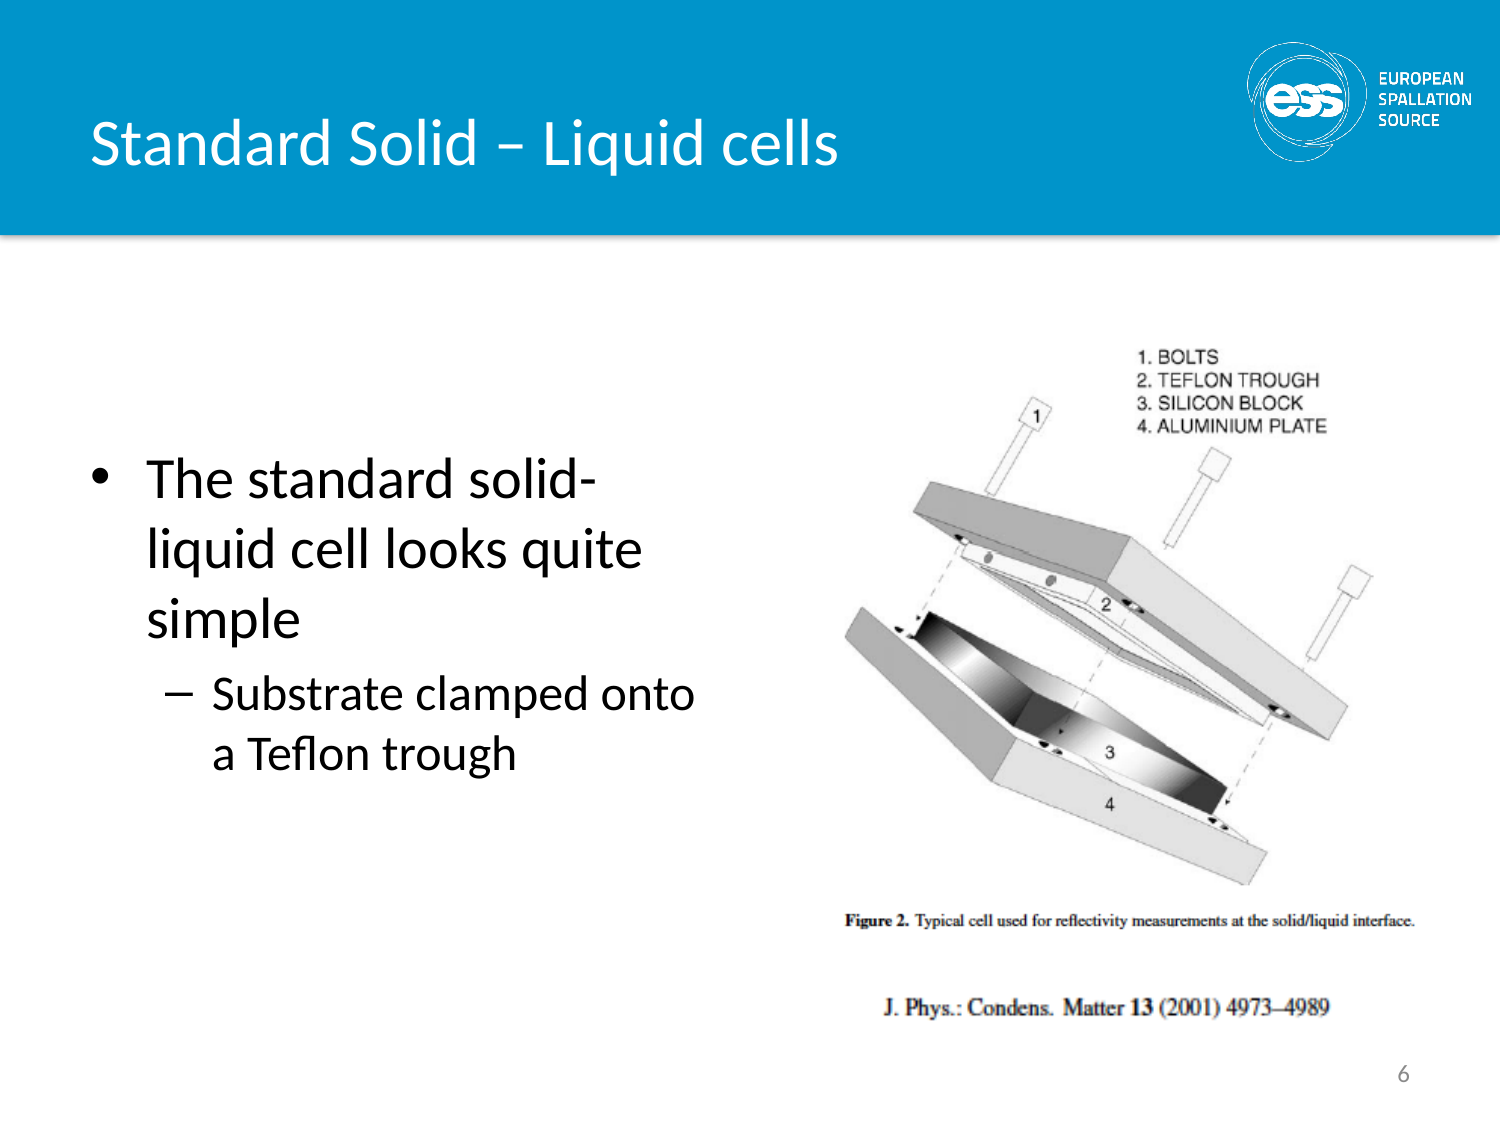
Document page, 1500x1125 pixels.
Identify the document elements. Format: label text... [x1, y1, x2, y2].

picture [1414, 74, 1420, 84]
list The standard solid-liquid cell looks quite simple Substrate clamped onto a Teflon trough [75, 432, 738, 1014]
picture [1380, 73, 1386, 84]
picture [1401, 73, 1407, 84]
picture [1266, 84, 1345, 116]
slide_number 6 [1074, 1042, 1425, 1103]
picture [1400, 115, 1408, 126]
title Standard Solid – Liquid cells [75, 45, 1247, 233]
picture [1391, 73, 1397, 84]
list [808, 343, 1472, 952]
picture [1432, 114, 1438, 126]
picture [1427, 99, 1435, 104]
picture [1434, 73, 1440, 84]
picture [1423, 73, 1431, 84]
picture [867, 990, 1346, 1027]
picture [1454, 73, 1458, 84]
picture [1412, 114, 1420, 125]
